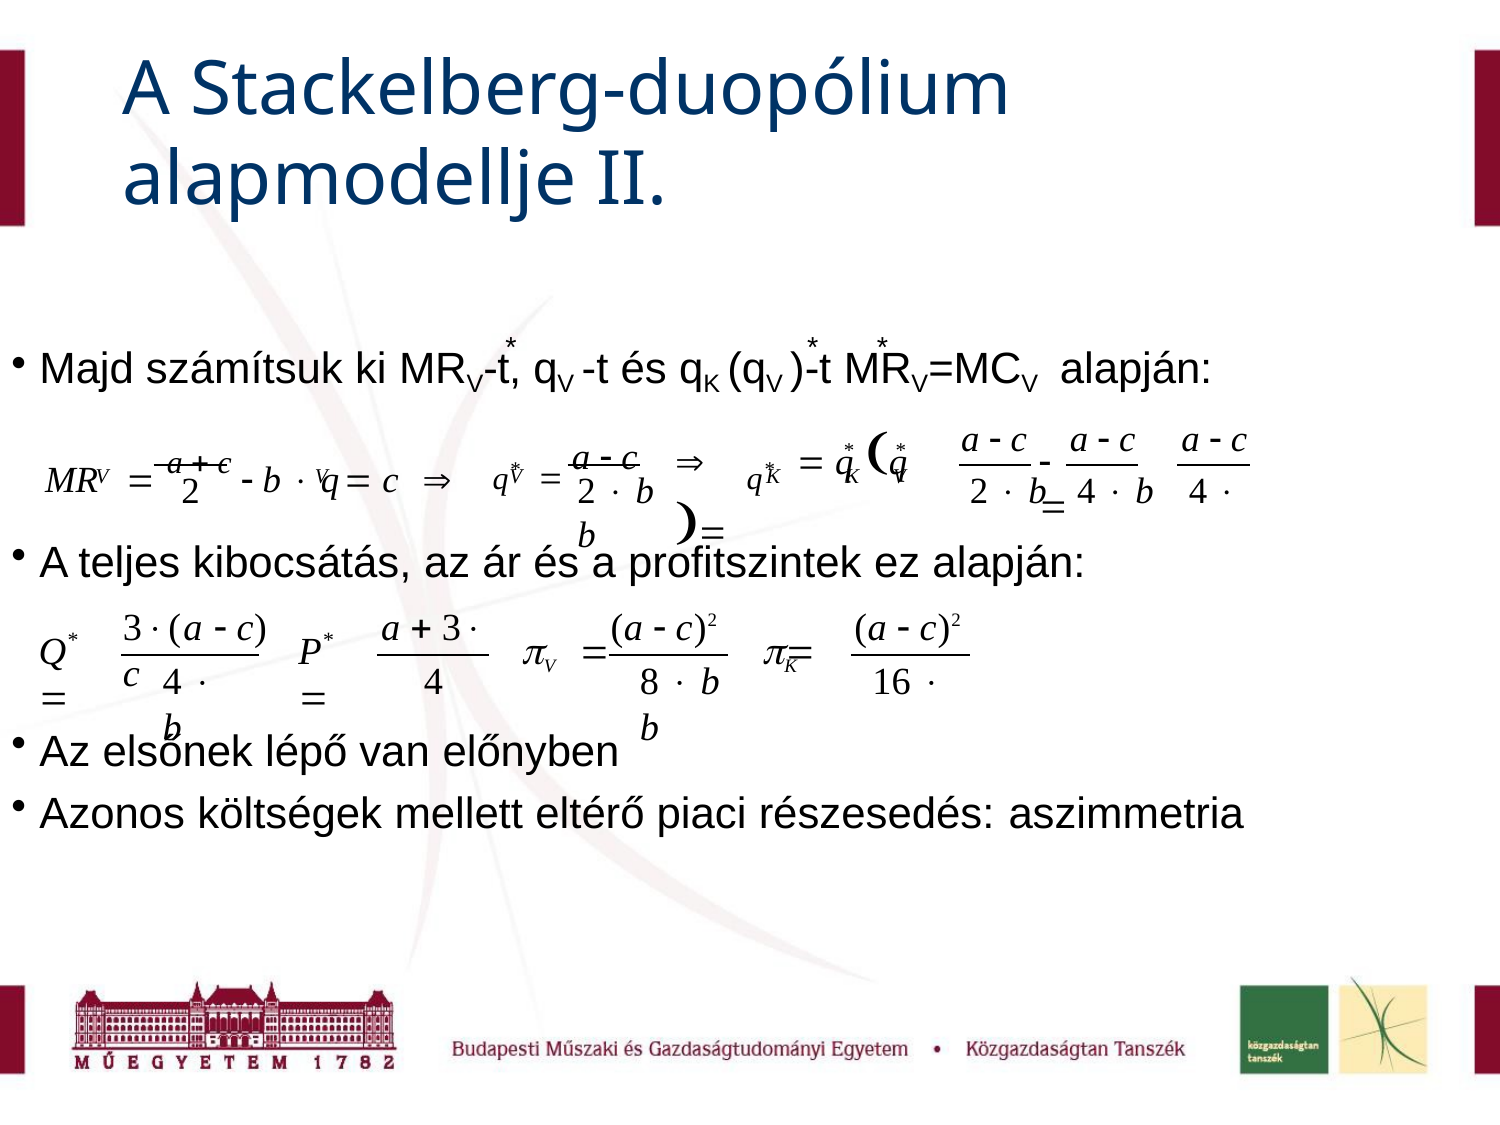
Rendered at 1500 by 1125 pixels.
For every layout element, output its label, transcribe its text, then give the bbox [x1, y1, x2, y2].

text_box V  K  [519, 623, 843, 676]
text_box (a  c)2 (a  c)2 [609, 602, 967, 649]
text_box 4  b [161, 694, 221, 749]
text_box 2 [179, 466, 202, 511]
title A Stackelberg-duopólium alapmodellje II. [121, 39, 1372, 228]
text_box MR  a  c  b  q  c  [43, 437, 460, 504]
text_box a  c a  c a  c [959, 414, 1250, 459]
text_box 3(a  c) a  3 c [121, 602, 489, 694]
text_box P  [296, 694, 369, 719]
text_box * [66, 625, 81, 652]
text_box q* [490, 421, 525, 496]
text_box 4 [422, 694, 445, 703]
text_box * * * Majd számítsuk ki MRV-t, qV -t és qK (qV )-t MRV=MCV alapján: [9, 346, 1235, 398]
text_box 8  b 16  b [638, 656, 949, 749]
text_box * [321, 625, 337, 652]
text_box A teljes kibocsátás, az ár és a profitszintek ez alapján: [9, 533, 1088, 587]
text_box  a  c [536, 414, 640, 495]
picture [0, 0, 1500, 1125]
text_box Q  [37, 626, 114, 719]
text_box 2  b 2  b 4  b 4  b [575, 466, 1243, 555]
text_box * * [842, 436, 907, 463]
text_box   [1037, 459, 1171, 466]
text_box Az elsőnek lépő van előnyben Azonos költségek mellett eltérő piaci részesedés: aszimmetria [9, 722, 1247, 838]
text_box q* [745, 421, 779, 496]
text_box   q q  [673, 415, 952, 466]
